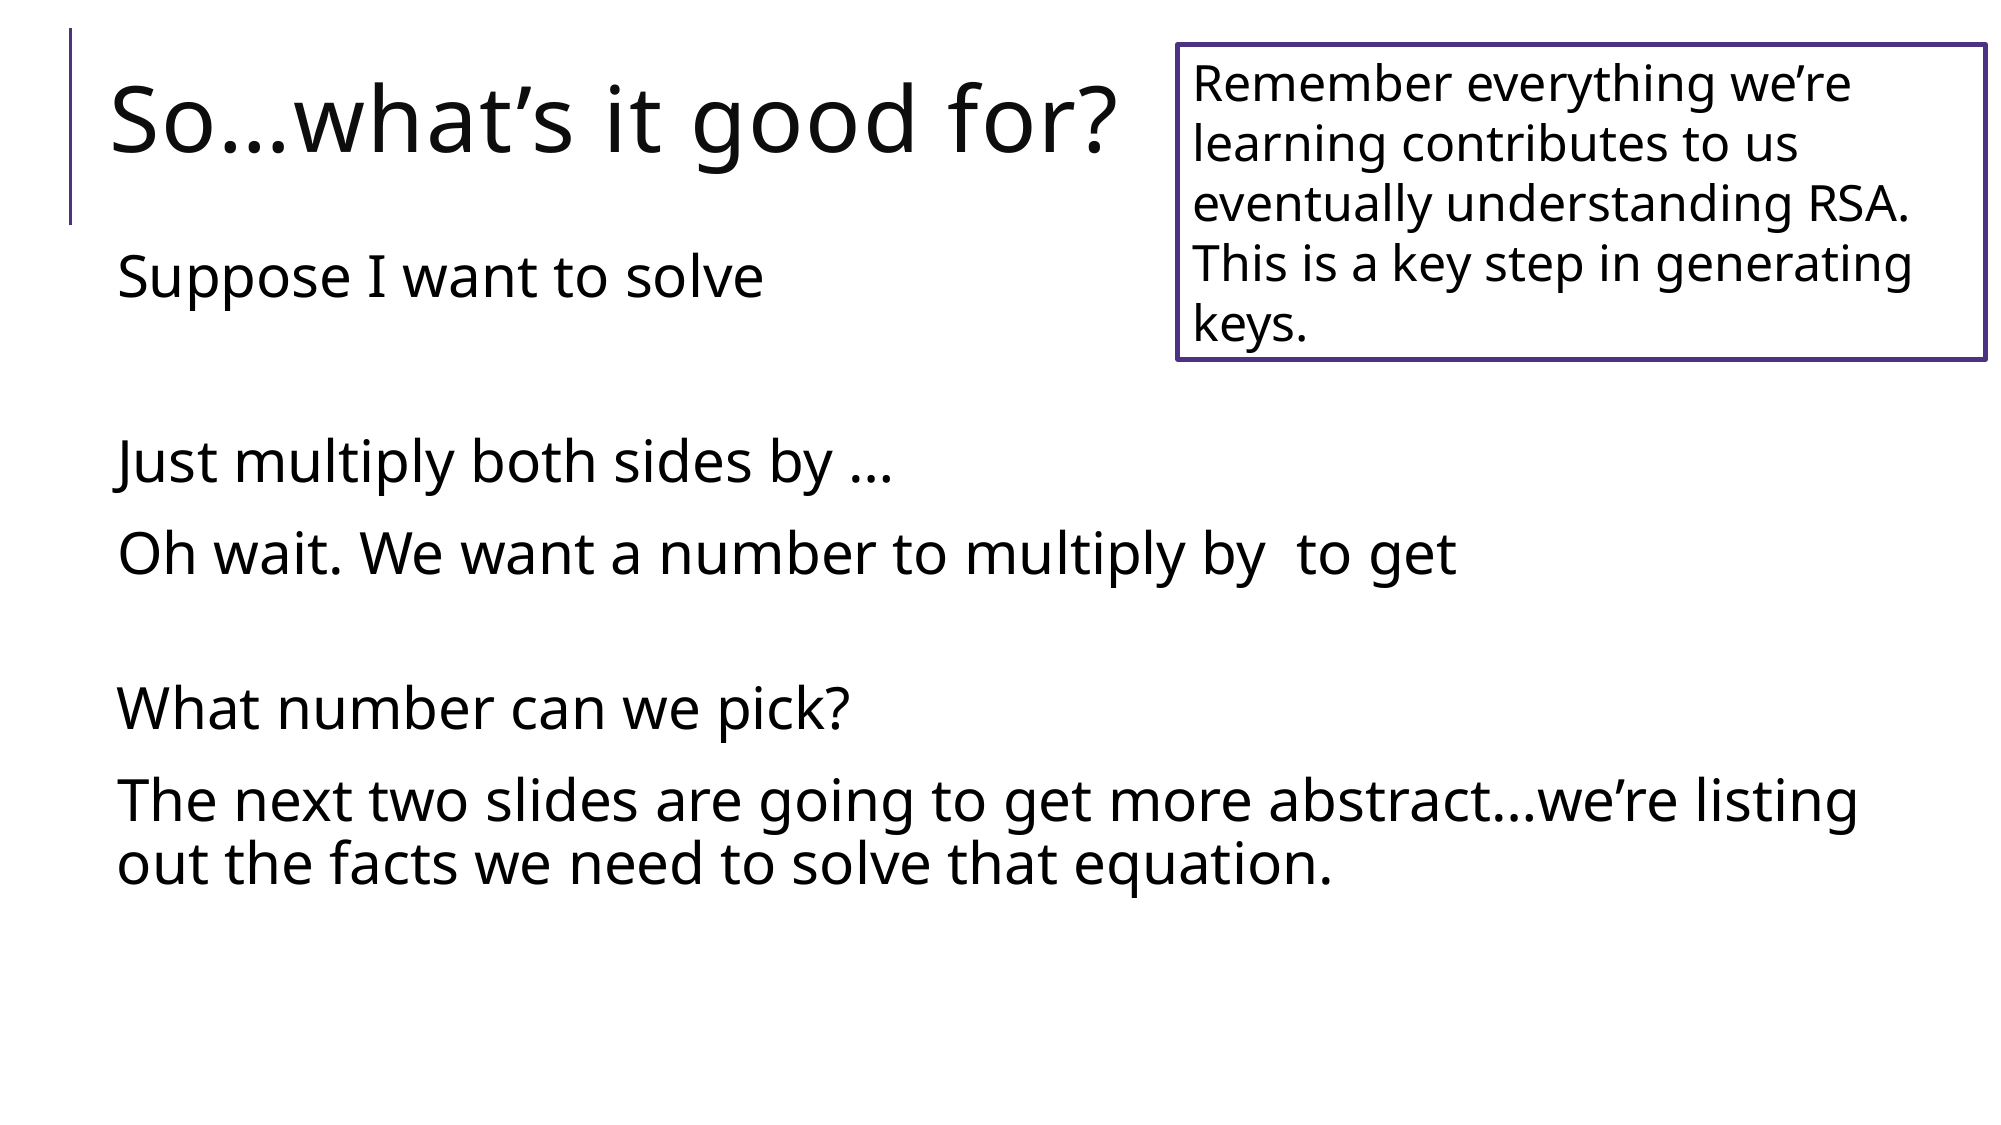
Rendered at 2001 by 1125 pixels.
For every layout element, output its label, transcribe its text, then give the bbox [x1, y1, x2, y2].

title So…what’s it good for? [94, 43, 1930, 210]
text_box Remember everything we’re learning contributes to us eventually understanding RSA. This is a key step in generating keys. [1177, 44, 1986, 360]
